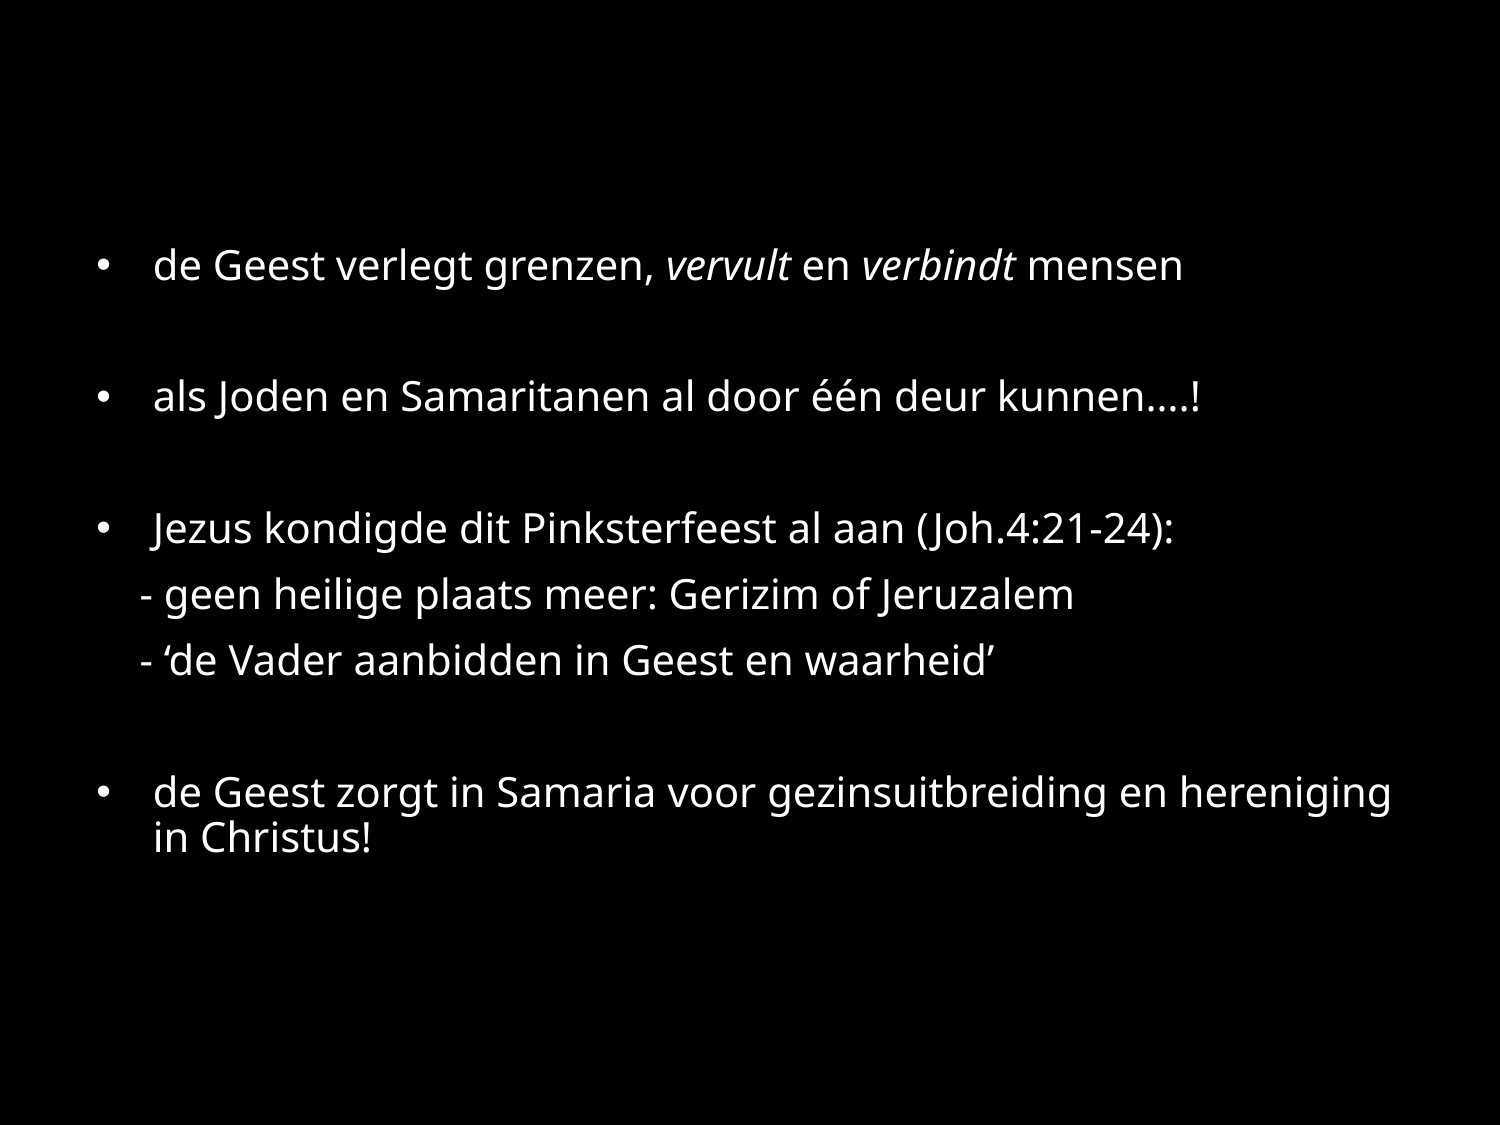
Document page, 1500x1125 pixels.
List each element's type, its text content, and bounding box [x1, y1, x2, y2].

list de Geest verlegt grenzen, vervult en verbindt mensen als Joden en Samaritanen al door één deur kunnen….! Jezus kondigde dit Pinksterfeest al aan (Joh.4:21-24): - geen heilige plaats meer: Gerizim of Jeruzalem - ‘de Vader aanbidden in Geest en waarheid’ de Geest zorgt in Samaria voor gezinsuitbreiding en hereniging in Christus! [81, 165, 1420, 991]
